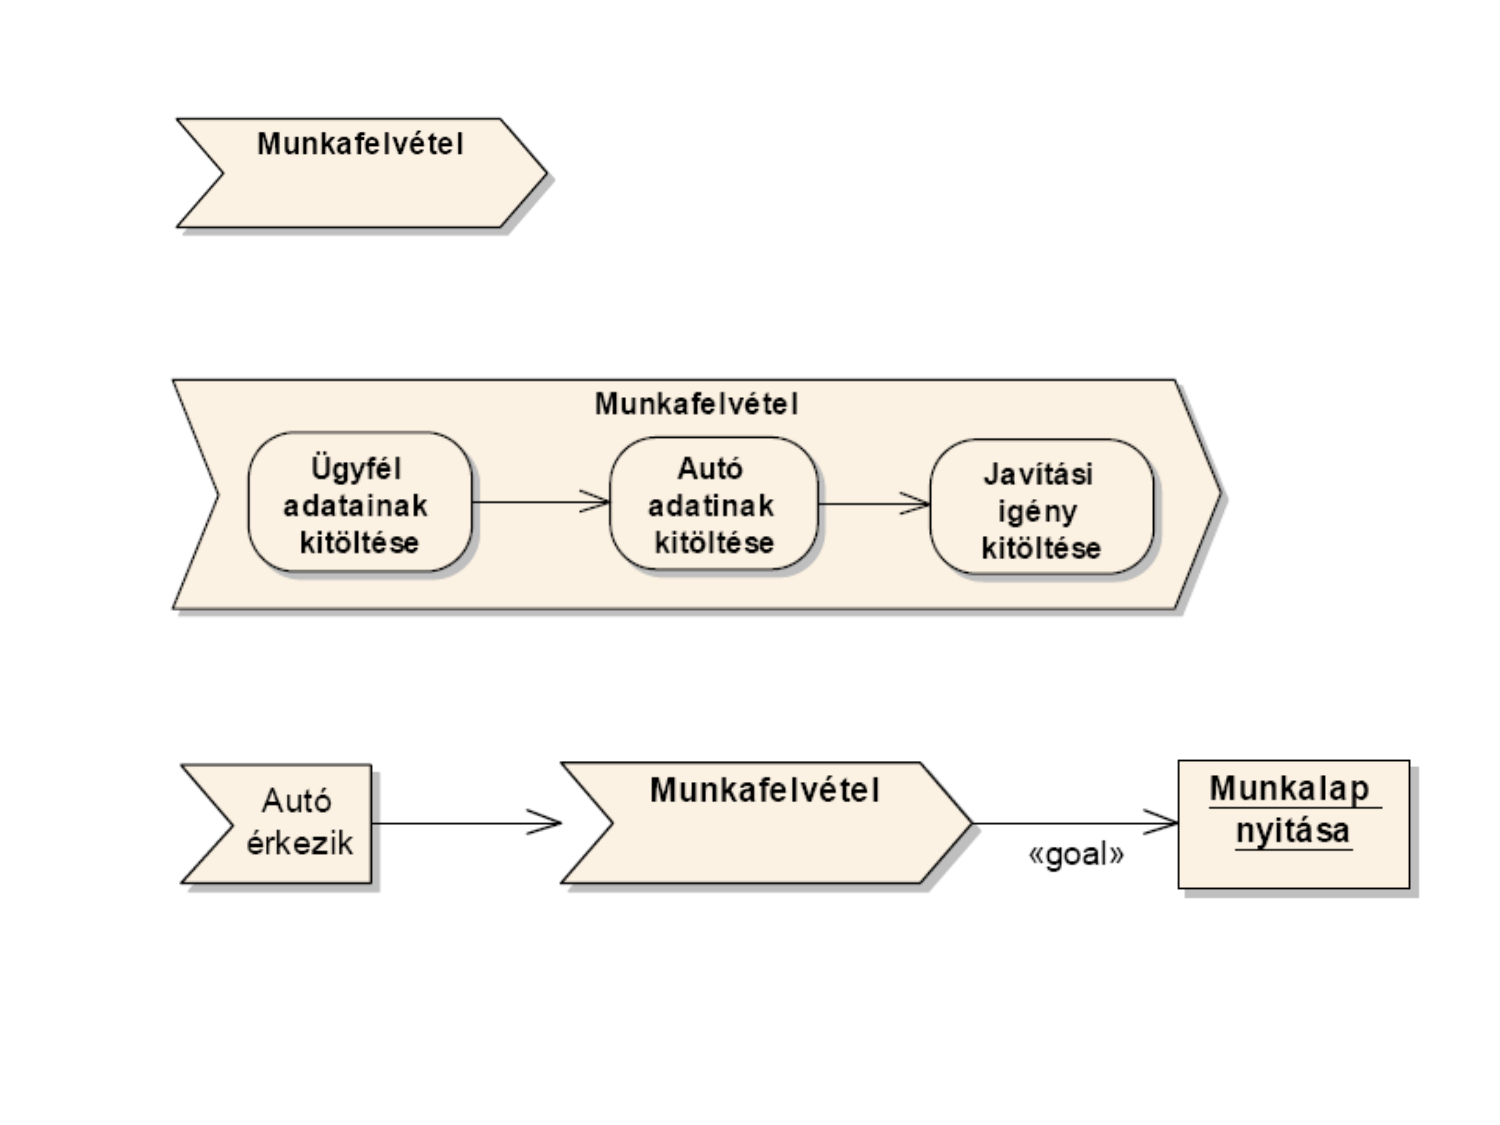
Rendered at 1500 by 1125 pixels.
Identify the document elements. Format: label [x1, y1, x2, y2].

list [147, 101, 569, 252]
list [147, 361, 1247, 635]
list [147, 739, 1442, 916]
